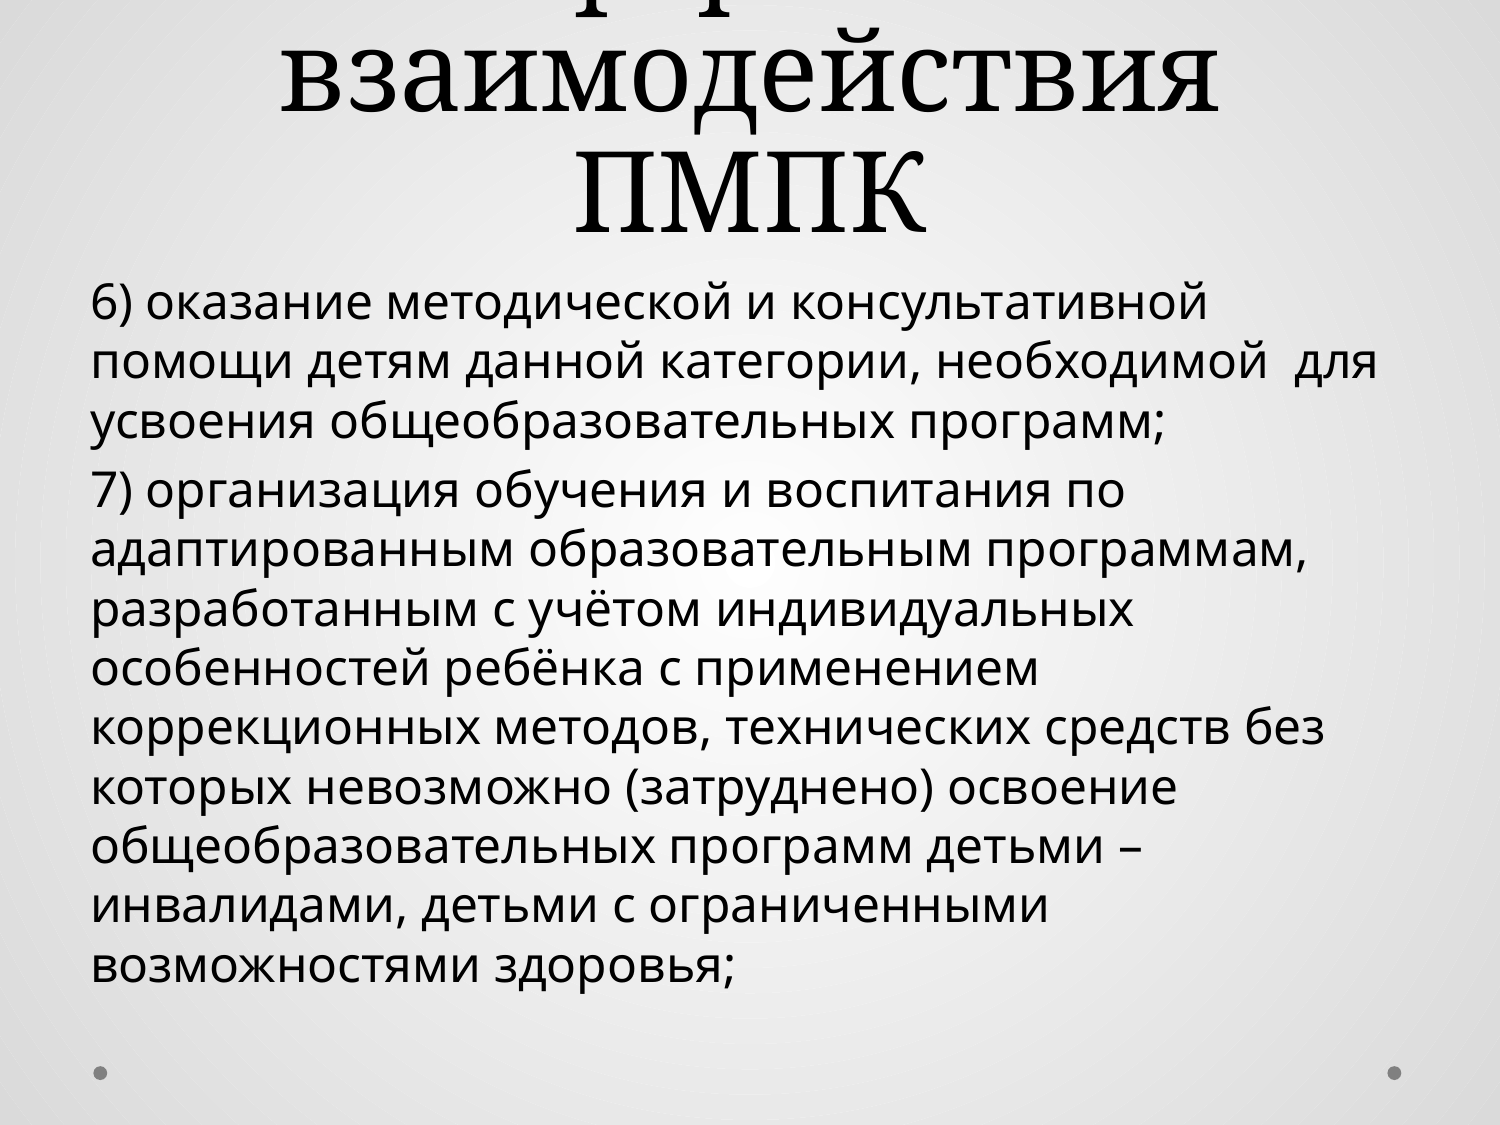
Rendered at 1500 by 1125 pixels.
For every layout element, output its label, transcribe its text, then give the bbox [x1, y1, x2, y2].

list 6) оказание методической и консультативной помощи детям данной категории, необходимой для усвоения общеобразовательных программ; 7) организация обучения и воспитания по адаптированным образовательным программам, разработанным с учётом индивидуальных особенностей ребёнка с применением коррекционных методов, технических средств без которых невозможно (затруднено) освоение общеобразовательных программ детьми – инвалидами, детьми с ограниченными возможностями здоровья; [75, 262, 1425, 1005]
title формы взаимодействия ПМПК [75, 0, 1425, 262]
